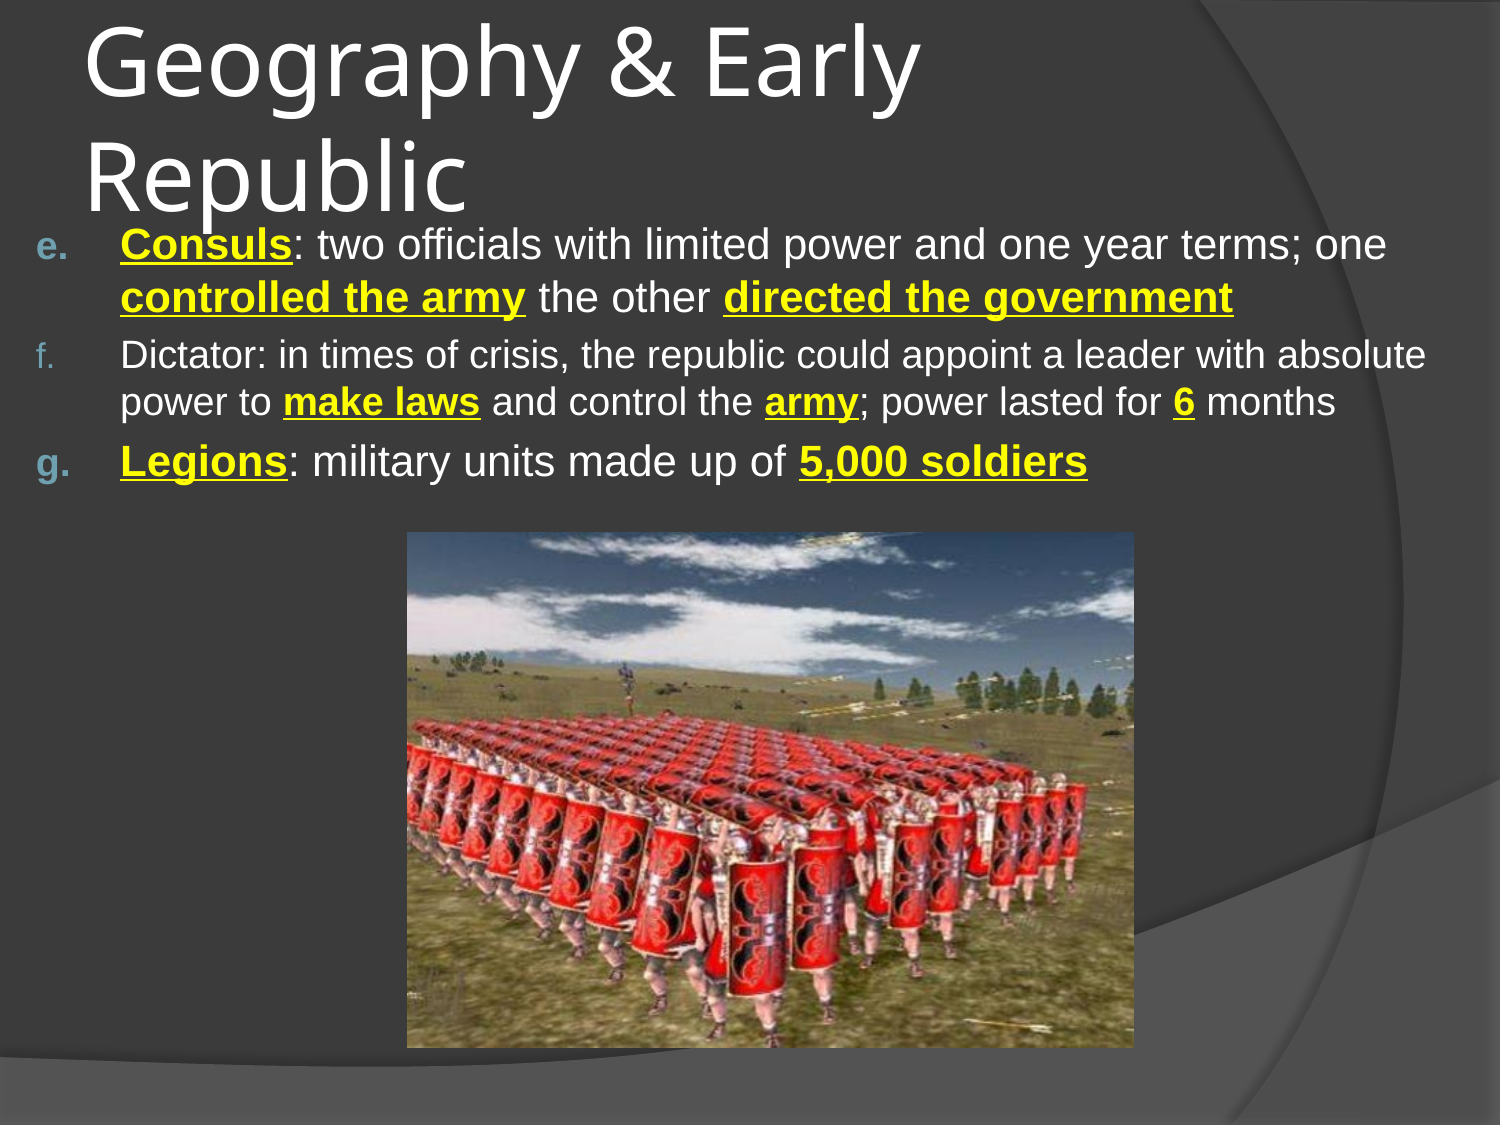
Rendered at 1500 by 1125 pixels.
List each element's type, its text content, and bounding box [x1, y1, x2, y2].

title Geography & Early Republic [75, 45, 1300, 188]
list Consuls: two officials with limited power and one year terms; one controlled the army the other directed the government Dictator: in times of crisis, the republic could appoint a leader with absolute power to make laws and control the army; power lasted for 6 months Legions: military units made up of 5,000 soldiers [0, 208, 1500, 1086]
picture [407, 532, 1134, 1048]
